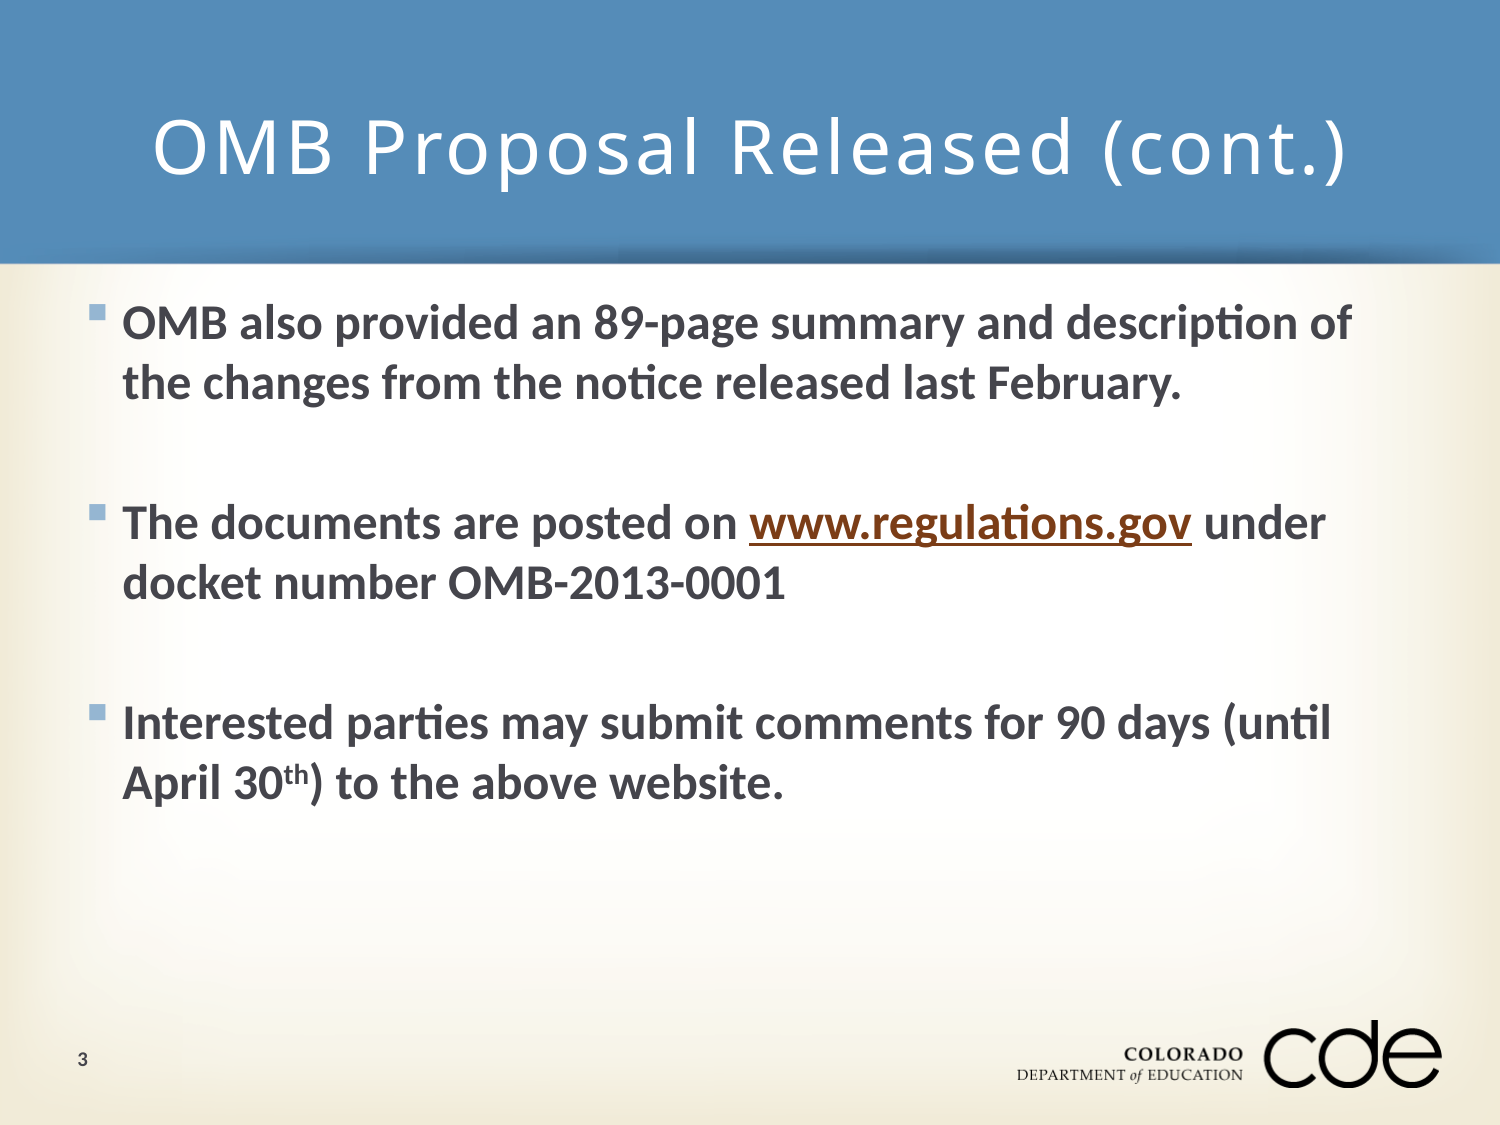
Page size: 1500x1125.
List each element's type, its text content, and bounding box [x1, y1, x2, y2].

list OMB also provided an 89-page summary and description of the changes from the notice released last February. The documents are posted on www.regulations.gov under docket number OMB-2013-0001 Interested parties may submit comments for 90 days (until April 30th) to the above website. [62, 281, 1442, 1005]
picture [0, 0, 1500, 1125]
footer 3 [62, 1027, 538, 1088]
title OMB Proposal Released (cont.) [62, 58, 1438, 232]
